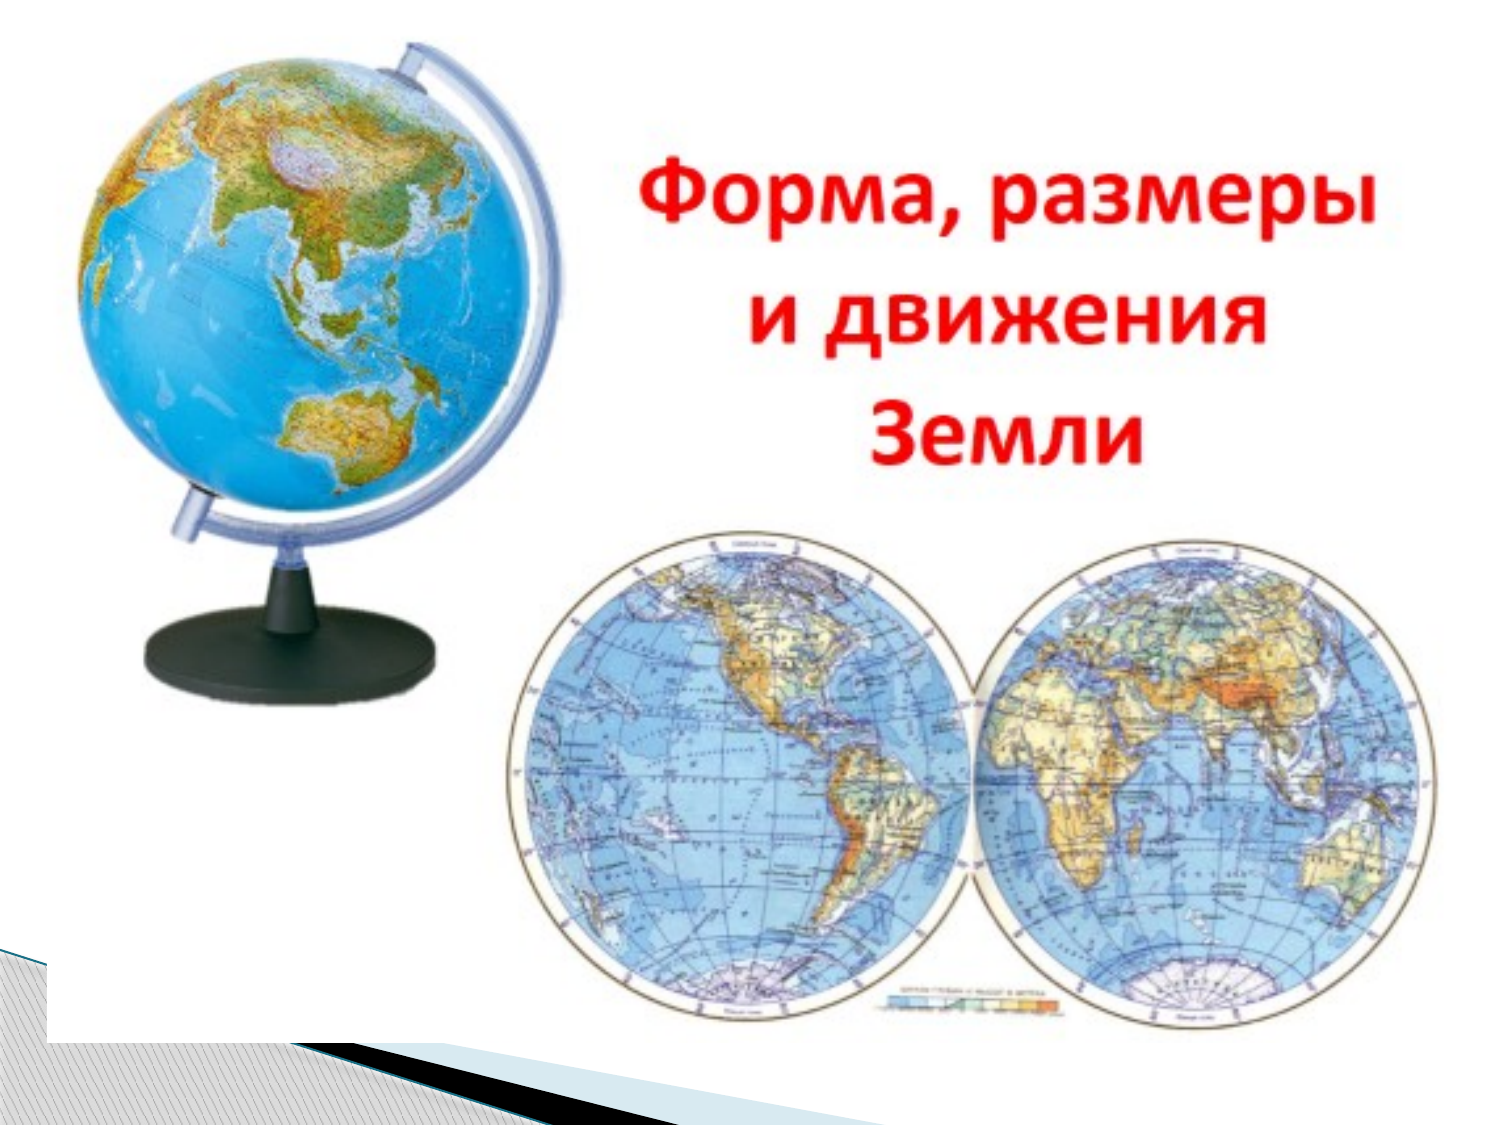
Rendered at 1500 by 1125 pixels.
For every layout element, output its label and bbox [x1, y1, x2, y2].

picture [46, 34, 1469, 1044]
